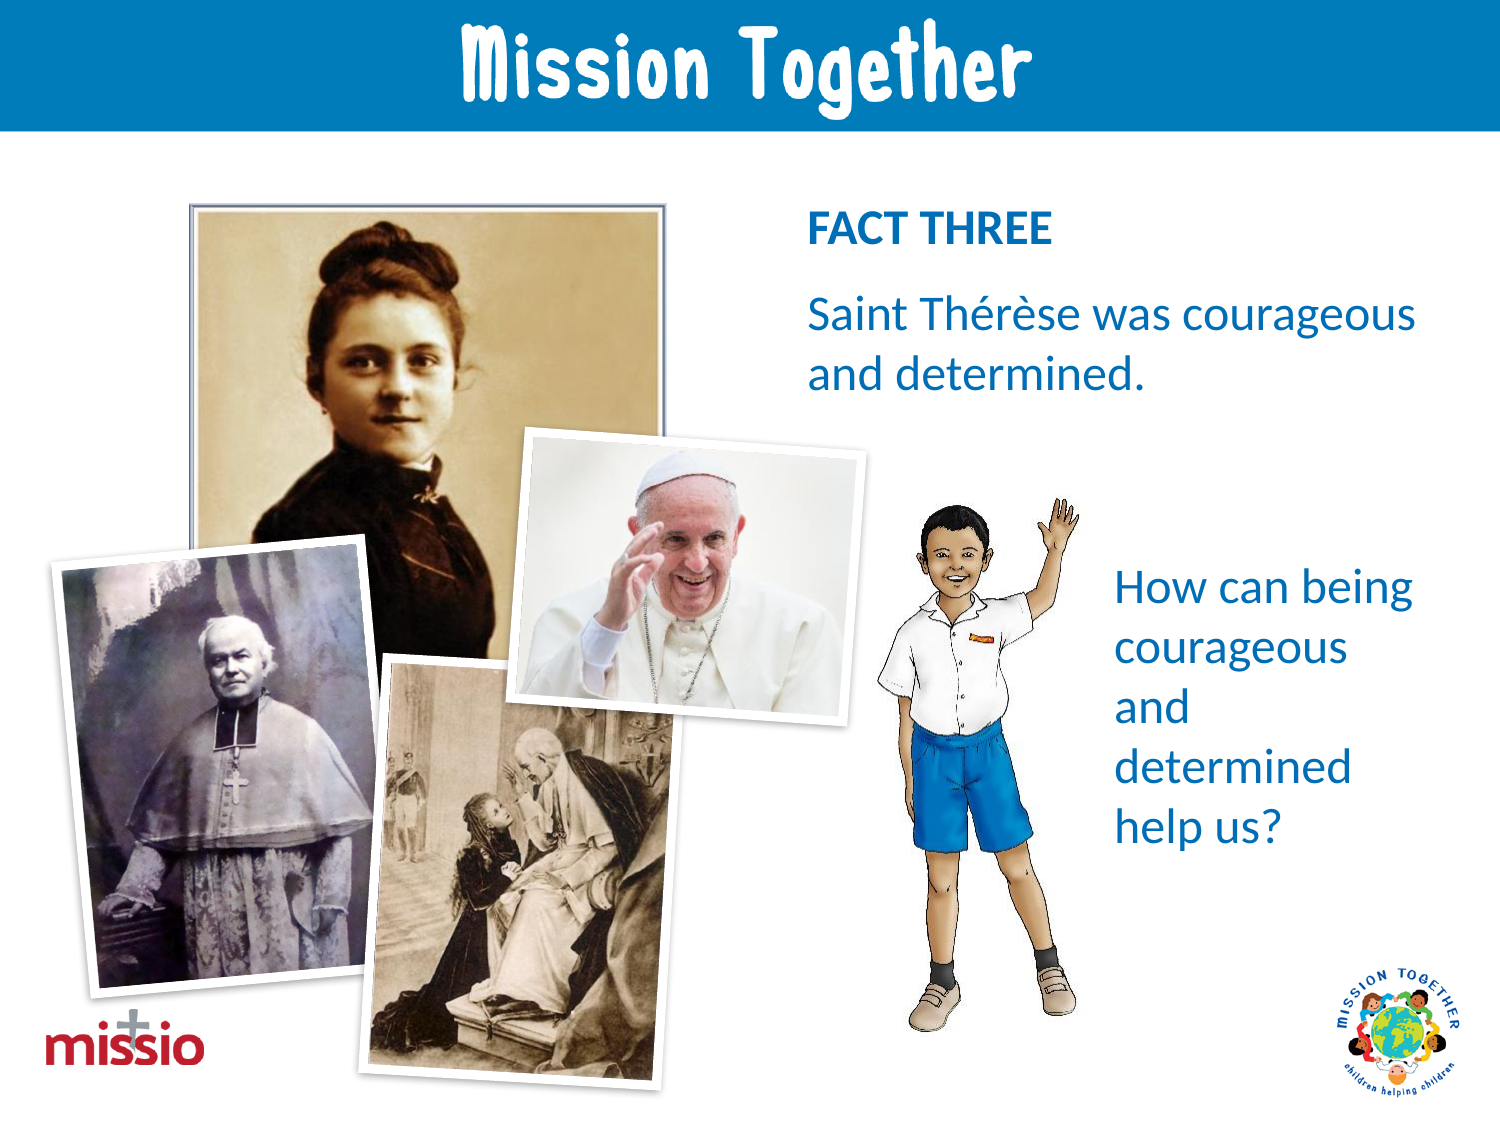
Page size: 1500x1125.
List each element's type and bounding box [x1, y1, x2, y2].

picture [859, 51, 891, 101]
picture [1002, 45, 1031, 97]
picture [616, 34, 628, 46]
picture [537, 49, 569, 98]
picture [675, 48, 707, 98]
picture [516, 50, 528, 98]
picture [576, 49, 608, 98]
picture [617, 50, 629, 98]
picture [739, 27, 777, 98]
picture [462, 24, 506, 101]
picture [0, 132, 1500, 1125]
picture [784, 50, 813, 98]
picture [638, 50, 667, 98]
picture [819, 47, 851, 119]
text_box [379, 447, 849, 1073]
picture [964, 51, 996, 101]
text_box [853, 470, 1438, 1041]
picture [516, 34, 527, 46]
picture [891, 27, 918, 98]
picture [924, 19, 956, 101]
